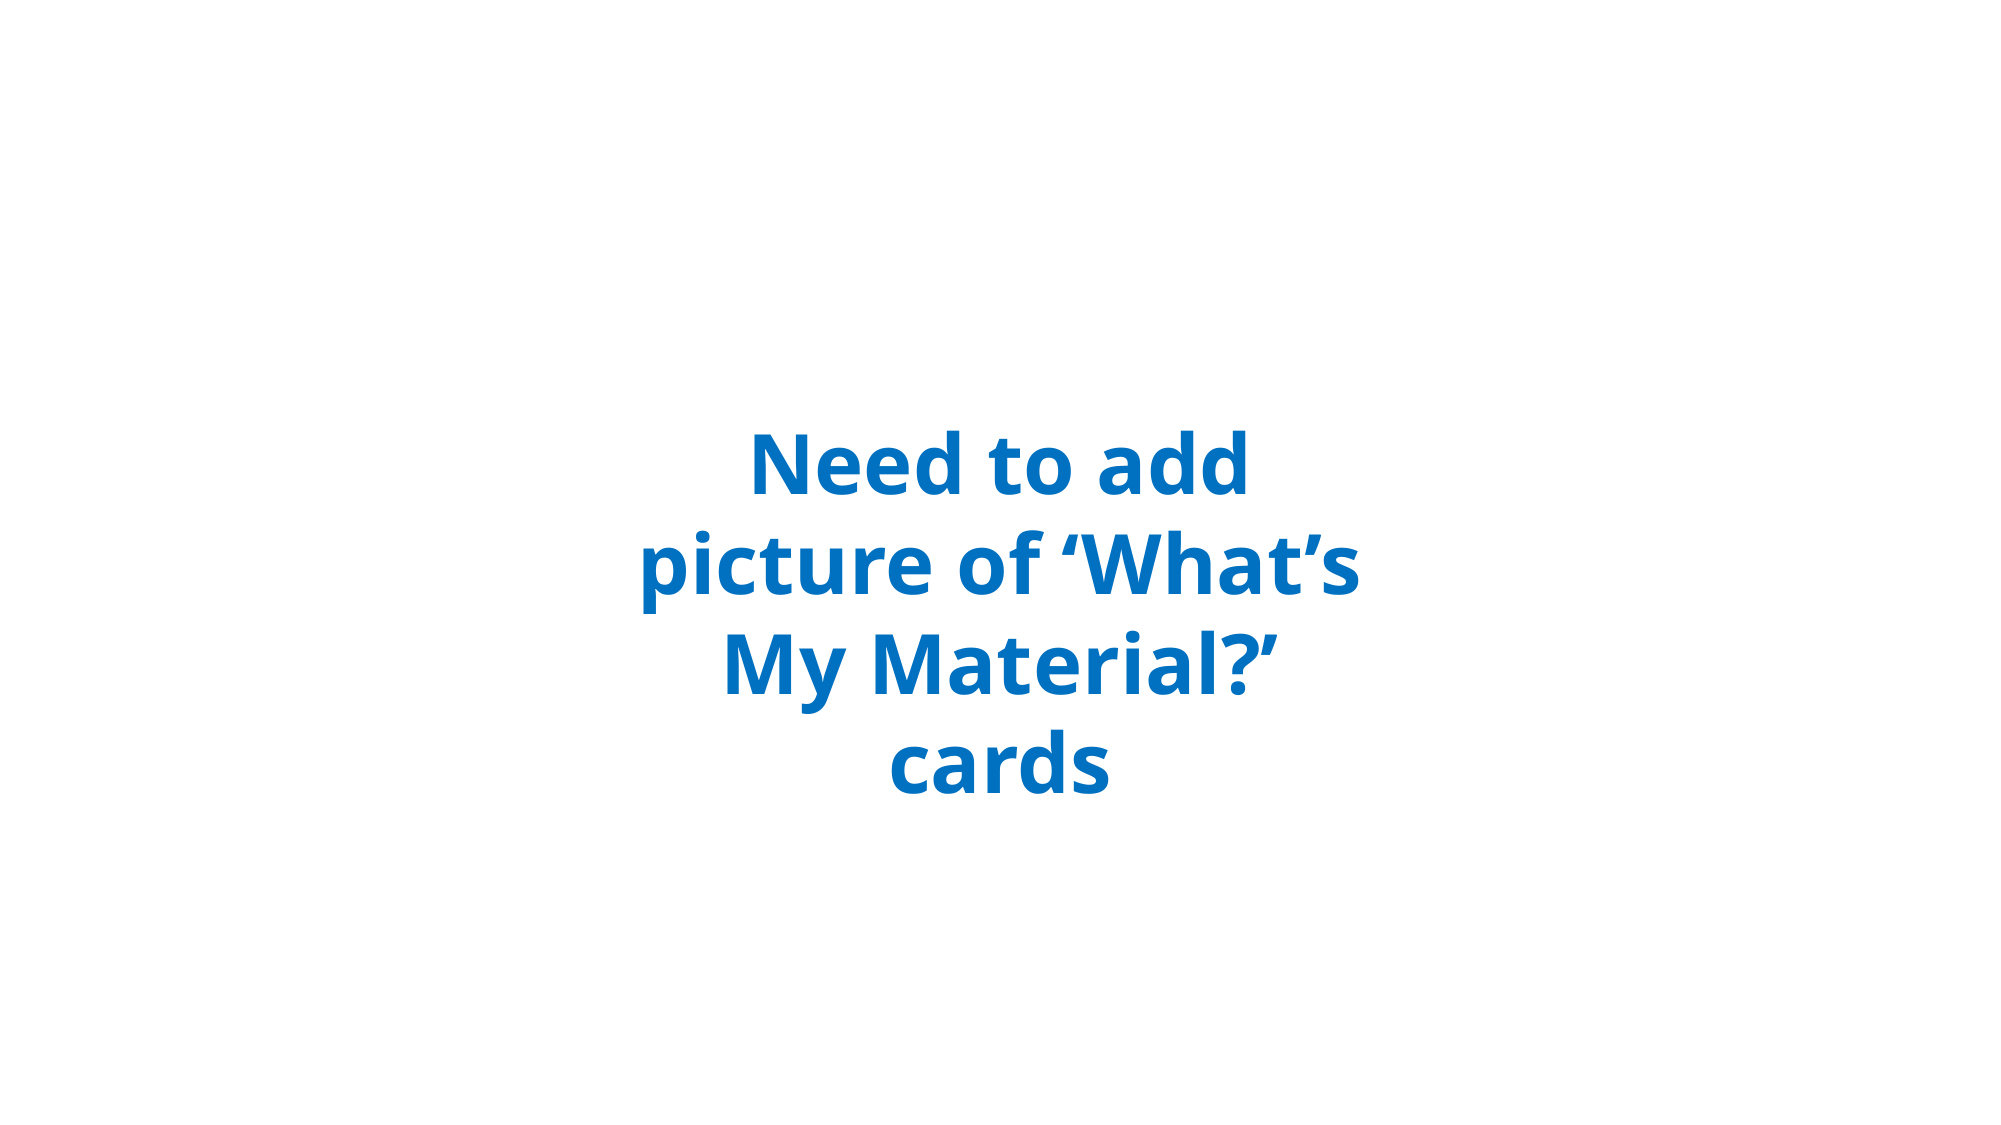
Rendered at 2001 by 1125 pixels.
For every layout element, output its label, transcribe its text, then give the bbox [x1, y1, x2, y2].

text_box Need to add picture of ‘What’s My Material?’ cards [605, 403, 1395, 819]
